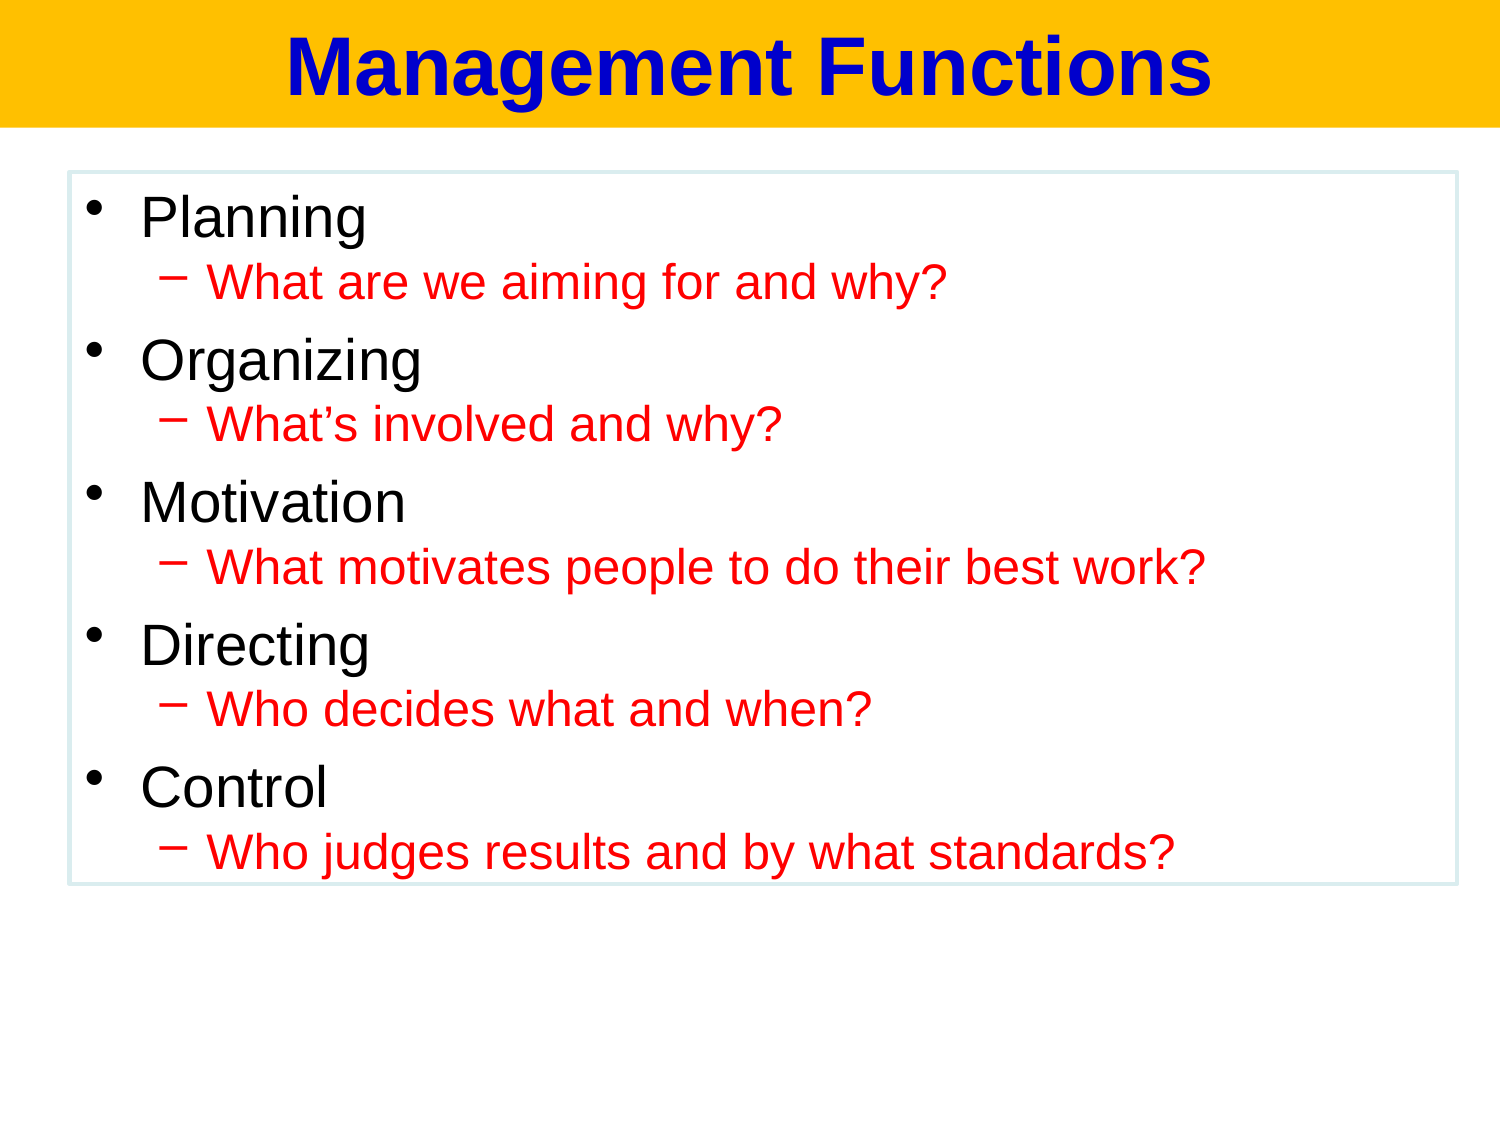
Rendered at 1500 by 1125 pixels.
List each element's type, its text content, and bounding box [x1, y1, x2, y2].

text_box Management Functions [0, 0, 1500, 128]
list Planning What are we aiming for and why? Organizing What’s involved and why? Motivation What motivates people to do their best work? Directing Who decides what and when? Control Who judges results and by what standards? [67, 170, 1459, 886]
